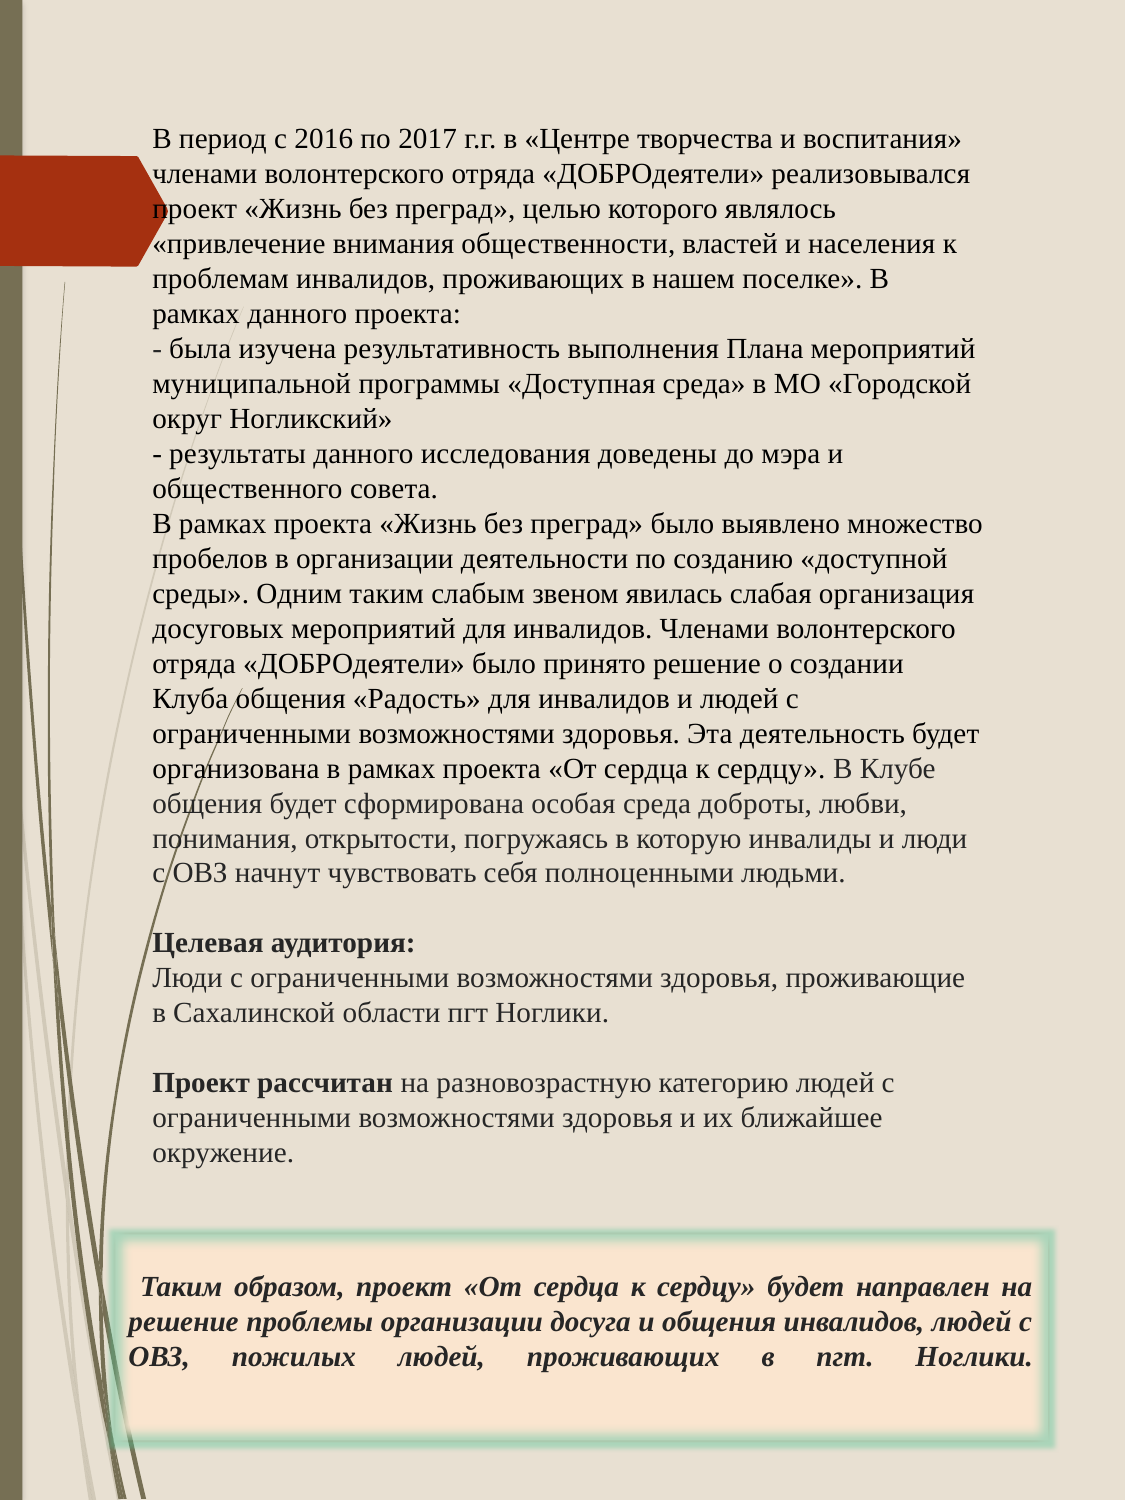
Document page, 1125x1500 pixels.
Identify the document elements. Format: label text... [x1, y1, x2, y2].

text_box Таким образом, проект «От сердца к сердцу» будет направлен на решение проблемы организации досуга и общения инвалидов, людей с ОВЗ, пожилых людей, проживающих в пгт. Ноглики. [130, 1249, 1034, 1426]
text_box В конце масленичной недели для людей с ОВЗ разных возрастов, мы провели благотворительную ярмарку с праздничными викторинами, спортивными играми, презентациями. Вырученные деньги за ярмарку были переданы в общество инвалидов [128, 1246, 1036, 1429]
title В период с 2016 по 2017 г.г. в «Центре творчества и воспитания» членами волонтерского отряда «ДОБРОдеятели» реализовывался проект «Жизнь без преград», целью которого являлось «привлечение внимания общественности, властей и населения к проблемам инвалидов, проживающих в нашем поселке». В рамках данного проекта: - была изучена результативность выполнения Плана мероприятий муниципальной программы «Доступная среда» в МО «Городской округ Ногликский» - результаты данного исследования доведены до мэра и общественного совета. В рамках проекта «Жизнь без преград» было выявлено множество пробелов в организации деятельности по созданию «доступной среды». Одним таким слабым звеном явилась слабая организация досуговых мероприятий для инвалидов. Членами волонтерского отряда «ДОБРОдеятели» было принято решение о создании Клуба общения «Радость» для инвалидов и людей с ограниченными возможностями здоровья. Эта деятельность будет организована в рамках проекта «От сердца к сердцу». В Клубе общения будет сформирована особая среда доброты, любви, понимания, открытости, погружаясь в которую инвалиды и люди с ОВЗ начнут чувствовать себя полноценными людьми. Целевая аудитория: Люди с ограниченными возможностями здоровья, проживающие в Сахалинской области пгт Ноглики. Проект рассчитан на разновозрастную категорию людей с ограниченными возможностями здоровья и их ближайшее окружение. [137, 112, 1000, 1057]
text_box [66, 1057, 1049, 1177]
